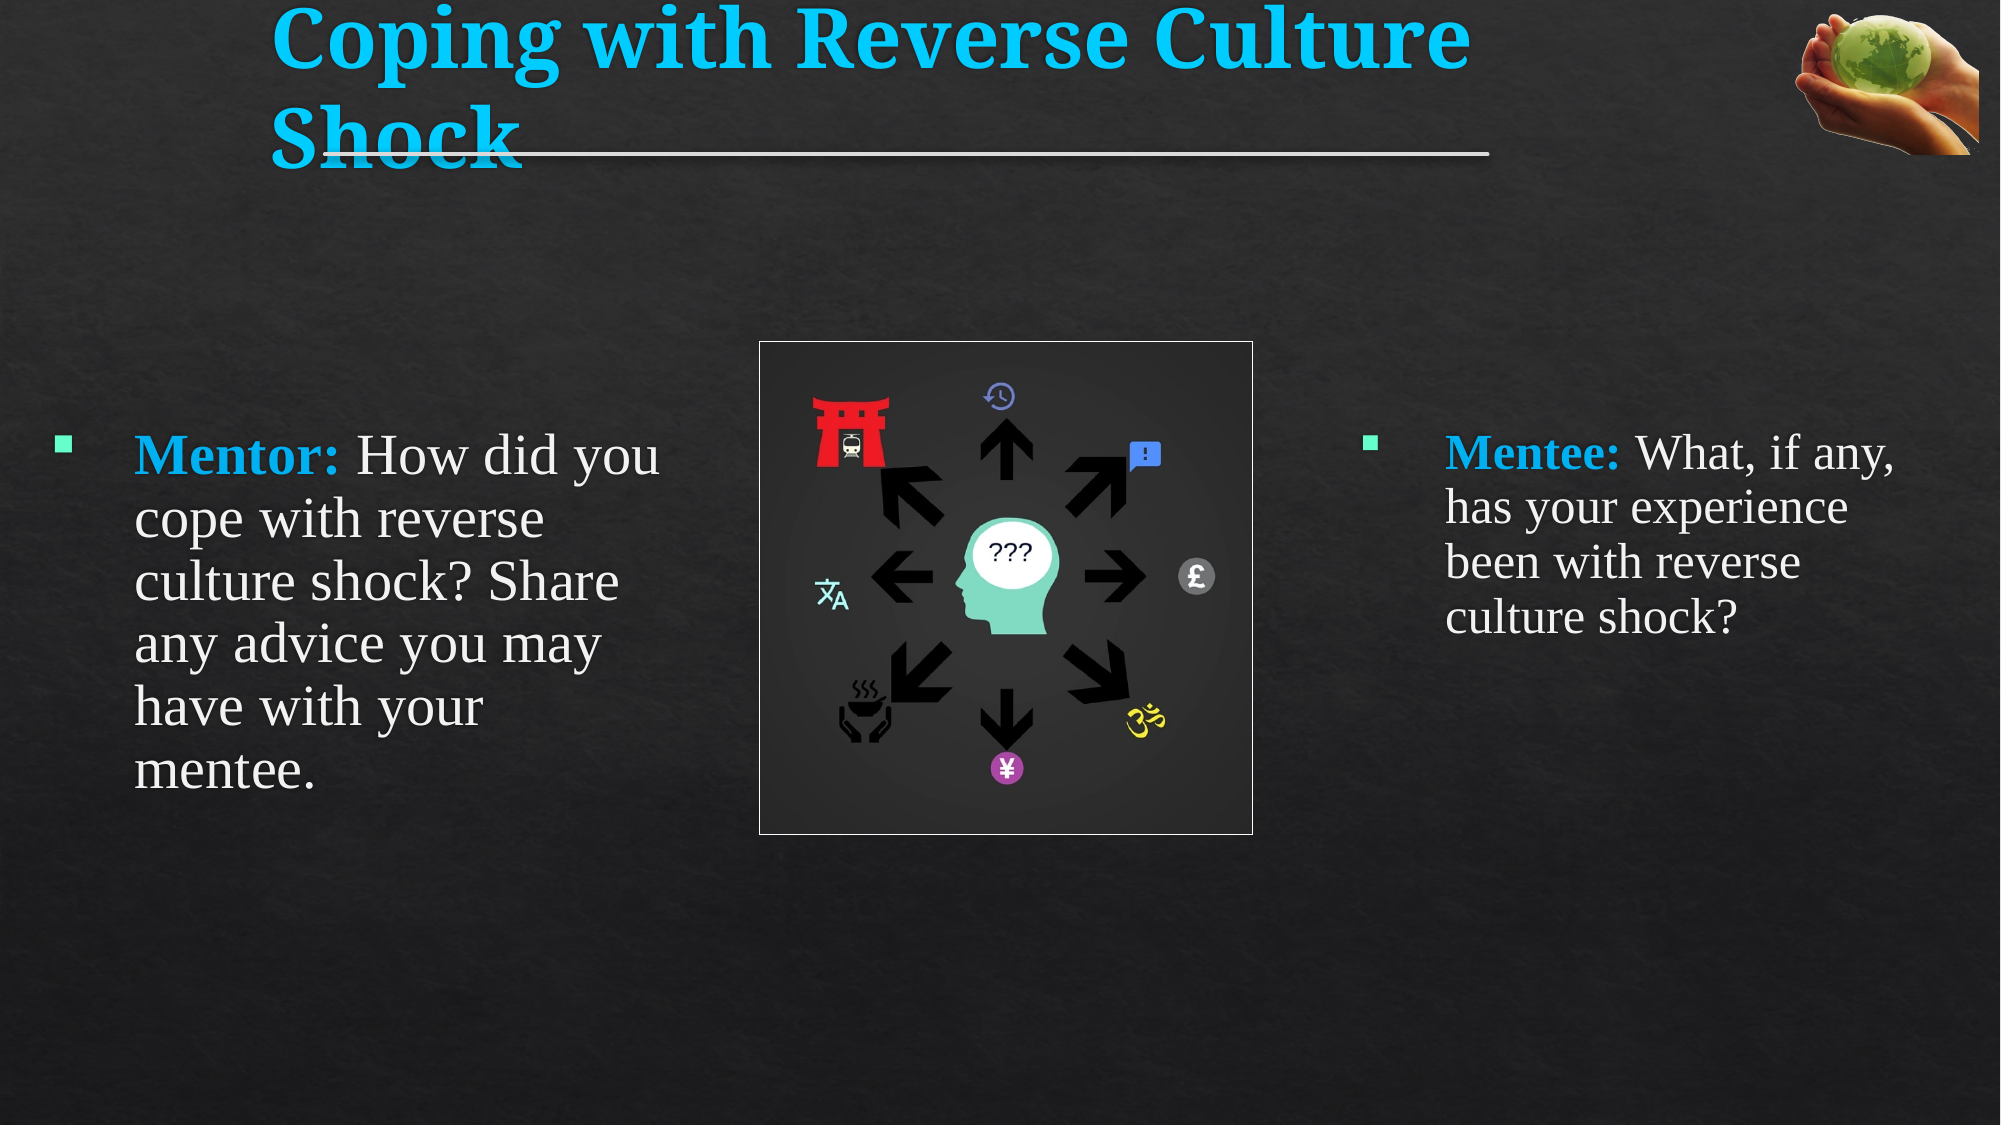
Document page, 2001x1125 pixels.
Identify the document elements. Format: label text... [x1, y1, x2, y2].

title Coping with Reverse Culture Shock [255, 0, 1580, 179]
text_box Mentor: How did you cope with reverse culture shock? Share any advice you may have with your mentee. [0, 416, 678, 949]
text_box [1754, 0, 1993, 155]
picture [759, 341, 1253, 835]
text_box Mentee: What, if any, has your experience been with reverse culture shock? [1259, 417, 1920, 657]
